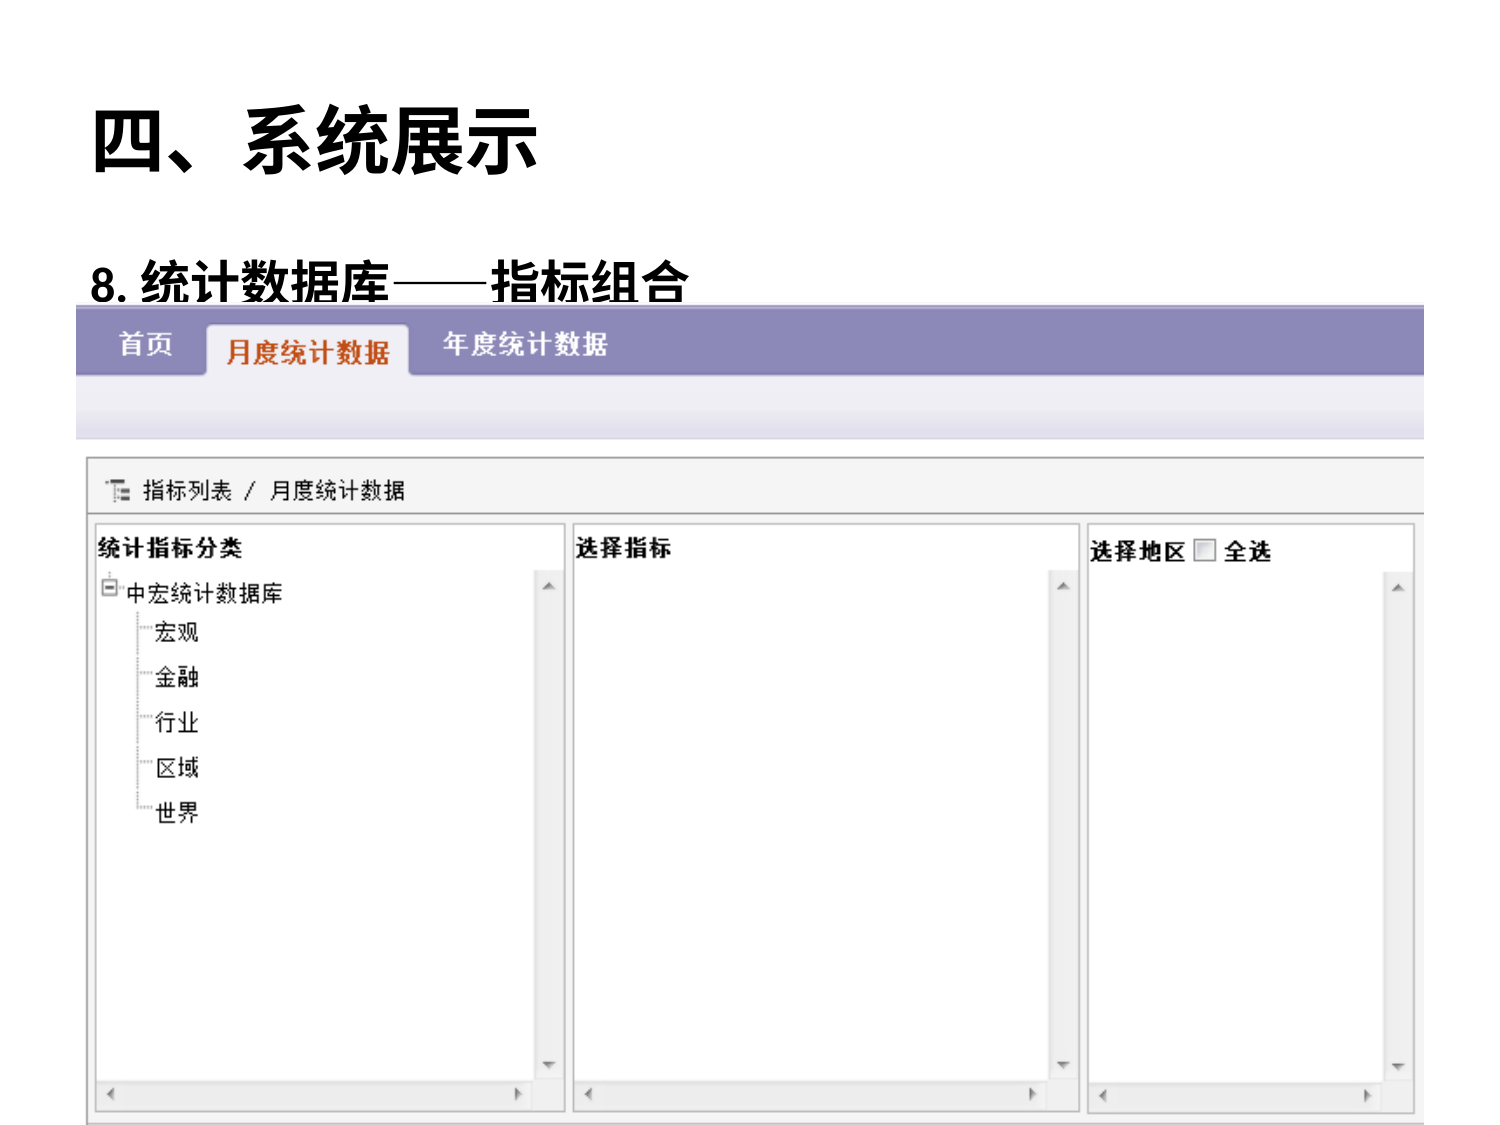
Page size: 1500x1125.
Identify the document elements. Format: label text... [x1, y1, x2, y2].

picture [76, 302, 1424, 1125]
title 四、系统展示 [75, 45, 1425, 233]
list 8.统计数据库——指标组合 [75, 184, 833, 301]
